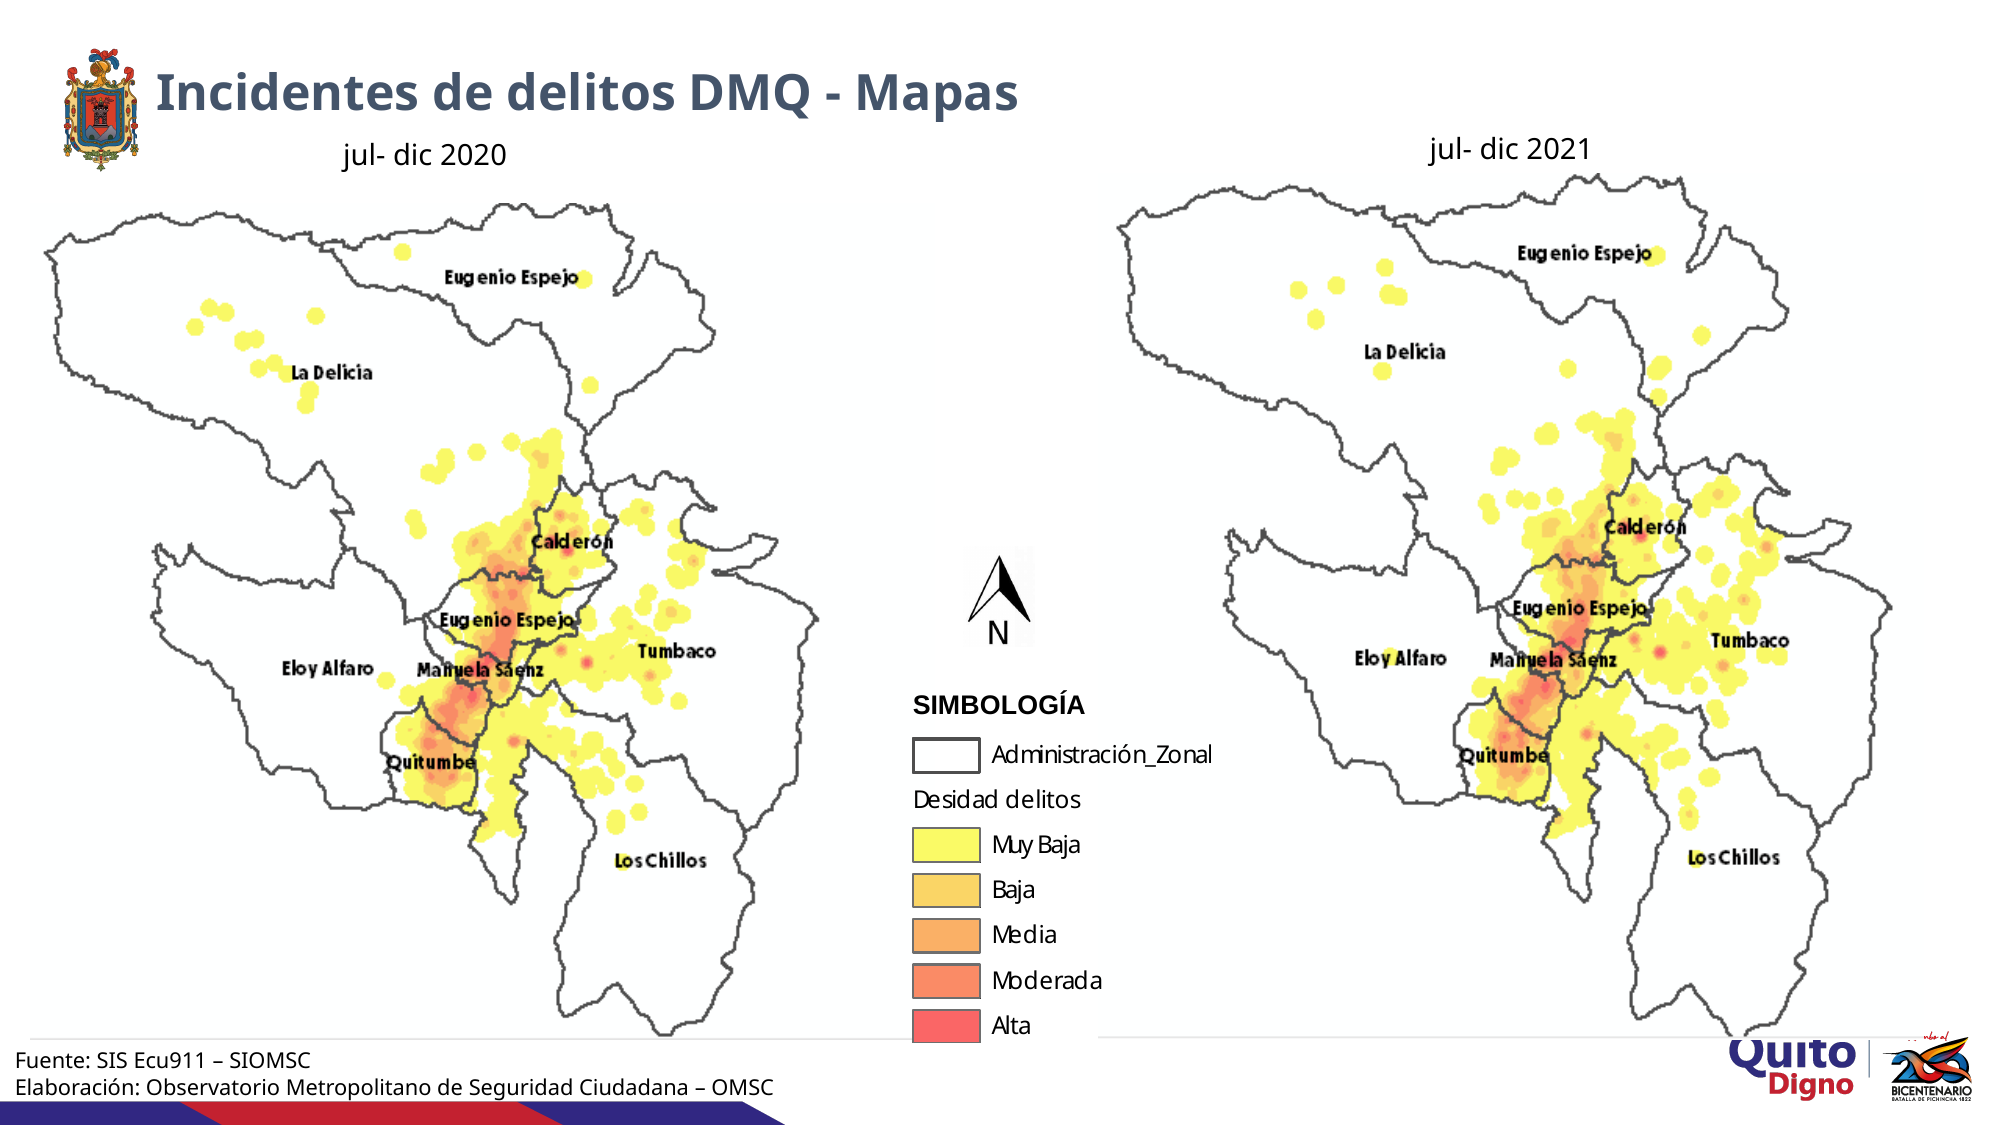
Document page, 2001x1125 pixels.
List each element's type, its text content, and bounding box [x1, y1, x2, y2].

text_box jul- dic 2021 [1368, 123, 1655, 173]
text_box Incidentes de delitos DMQ - Mapas [141, 53, 1865, 129]
text_box Fuente: SIS Ecu911 – SIOMSC Elaboración: Observatorio Metropolitano de Seguridad Ciudadana – OMSC [0, 1039, 993, 1107]
picture [0, 0, 2001, 1125]
text_box jul- dic 2020 [282, 129, 569, 179]
